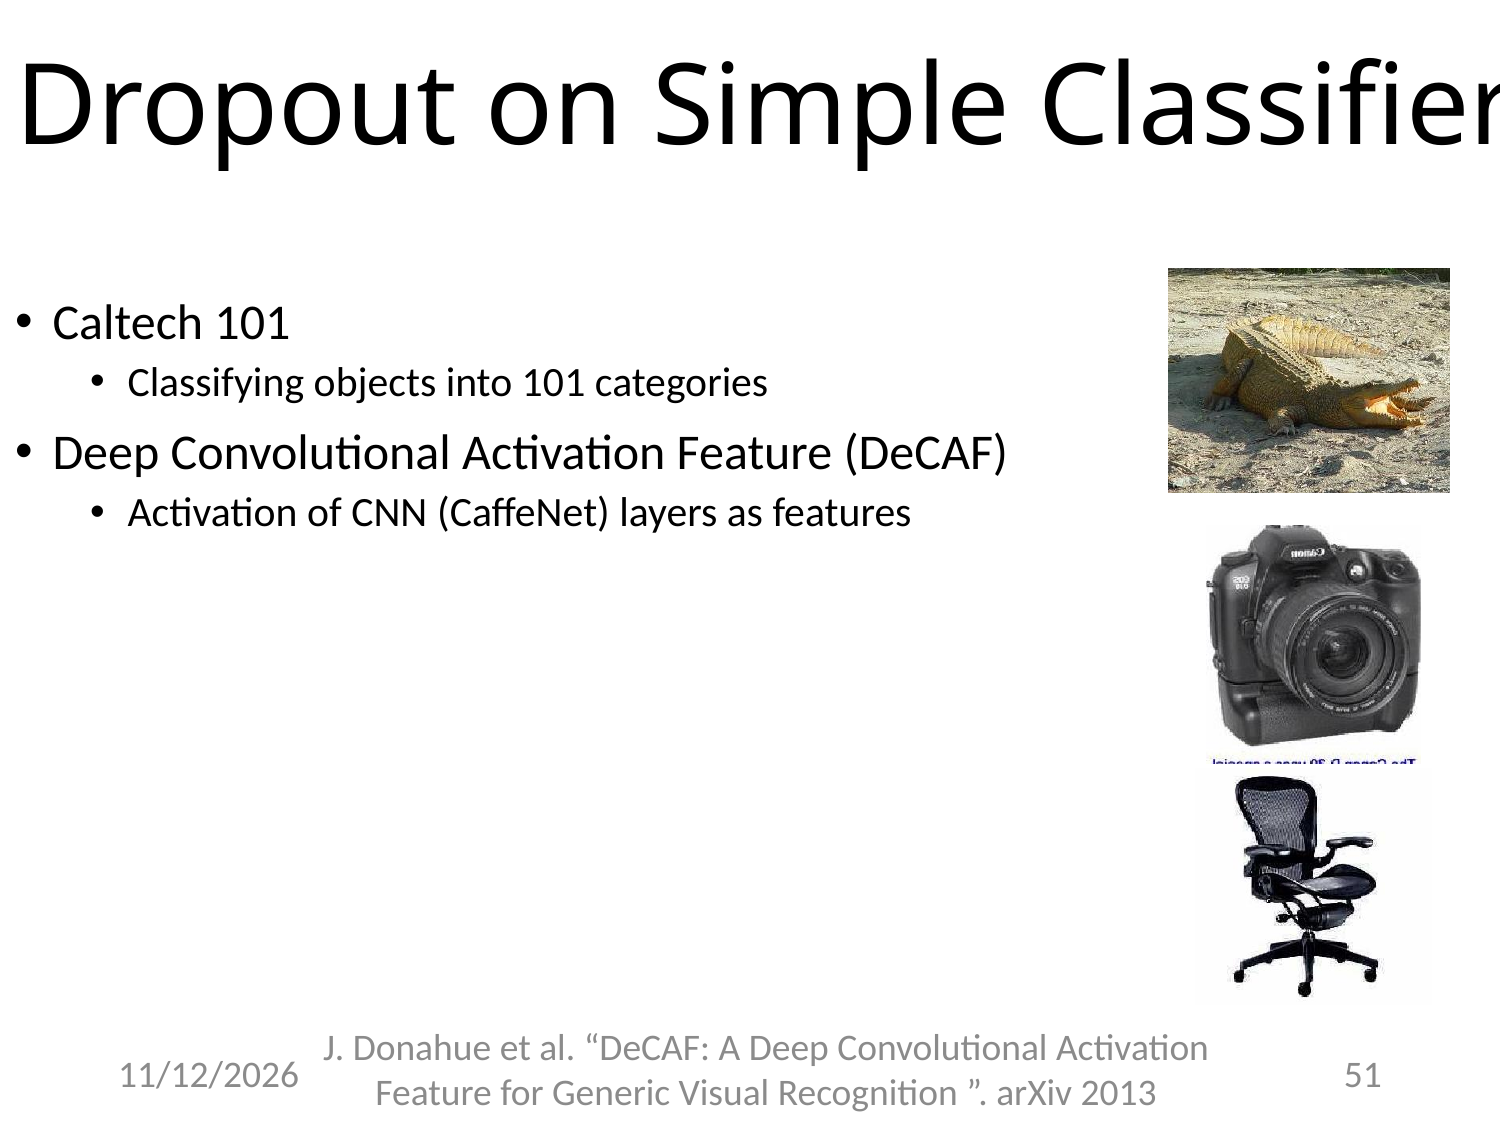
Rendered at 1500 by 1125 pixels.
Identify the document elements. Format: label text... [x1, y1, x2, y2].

picture [1168, 268, 1450, 493]
footer J. Donahue et al. “DeCAF: A Deep Convolutional Activation Feature for Generic Visual Recognition ”. arXiv 2013 [296, 1037, 1237, 1098]
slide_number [103, 1042, 441, 1103]
picture [1195, 768, 1432, 1005]
list Caltech 101 Classifying objects into 101 categories Deep Convolutional Activation Feature (DeCAF) Activation of CNN (CaffeNet) layers as features [0, 288, 1183, 1003]
slide_number 51 [1059, 1042, 1397, 1103]
picture [1206, 525, 1421, 764]
title Dropout on Simple Classifiers [0, 0, 1500, 218]
